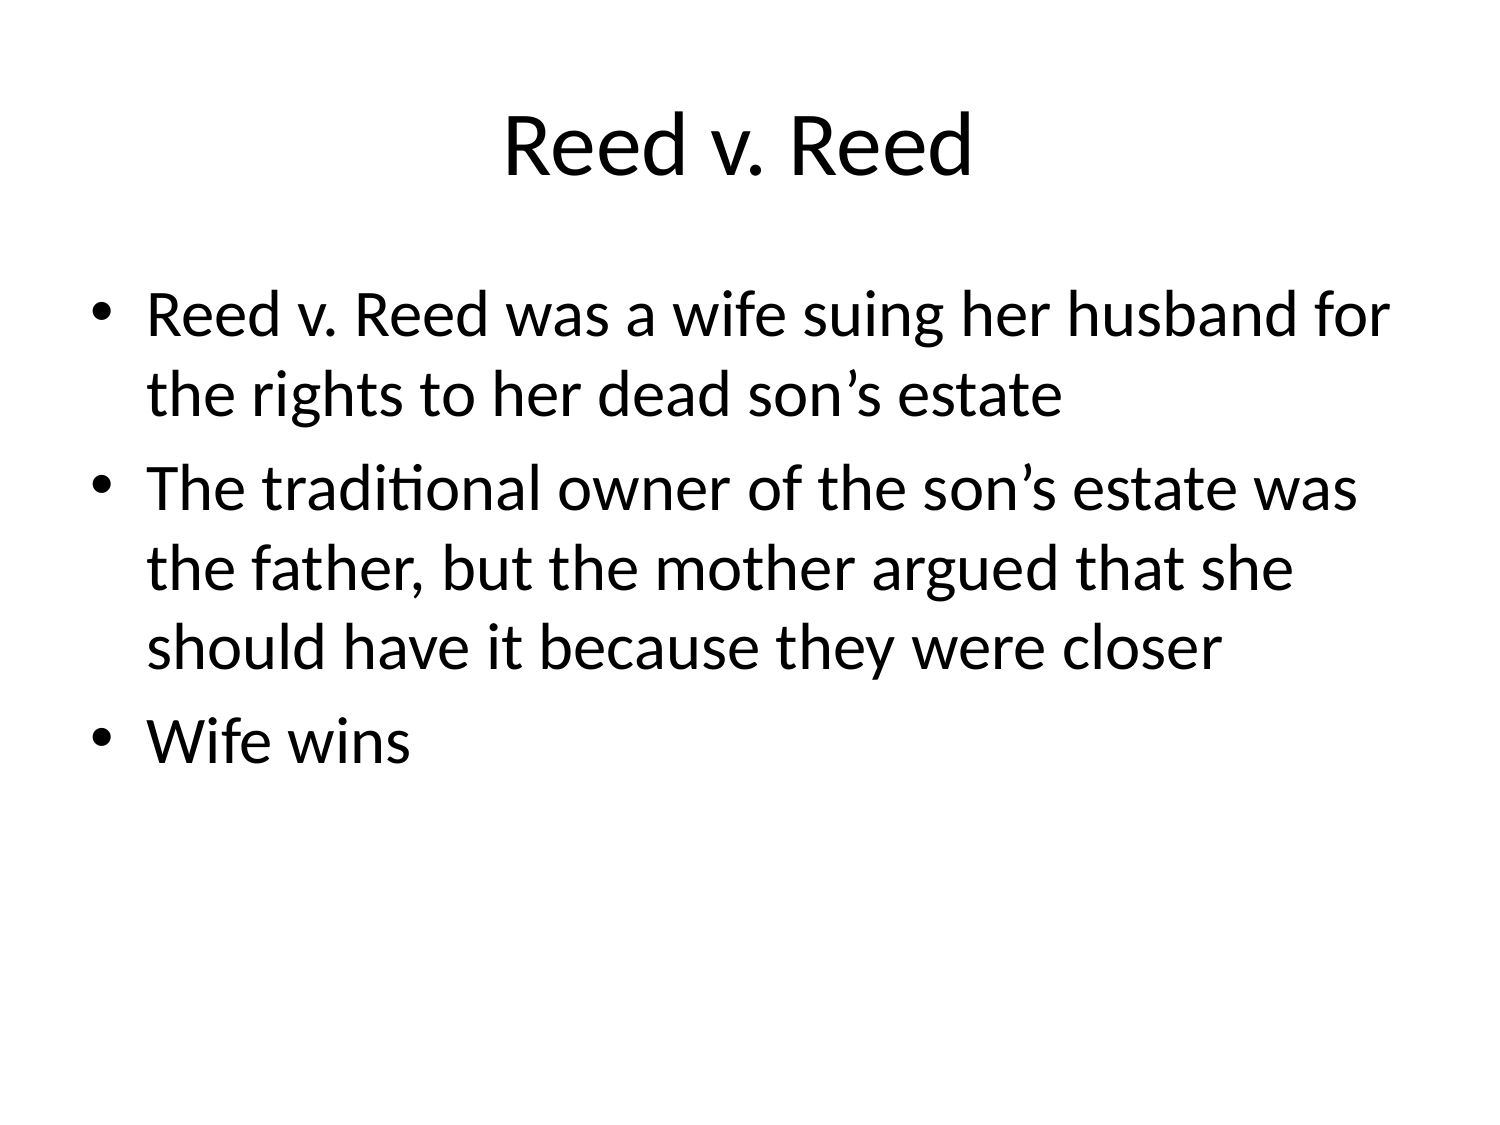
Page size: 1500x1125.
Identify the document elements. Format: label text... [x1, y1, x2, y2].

title Reed v. Reed [75, 45, 1425, 233]
list Reed v. Reed was a wife suing her husband for the rights to her dead son’s estate The traditional owner of the son’s estate was the father, but the mother argued that she should have it because they were closer Wife wins [75, 262, 1425, 1005]
